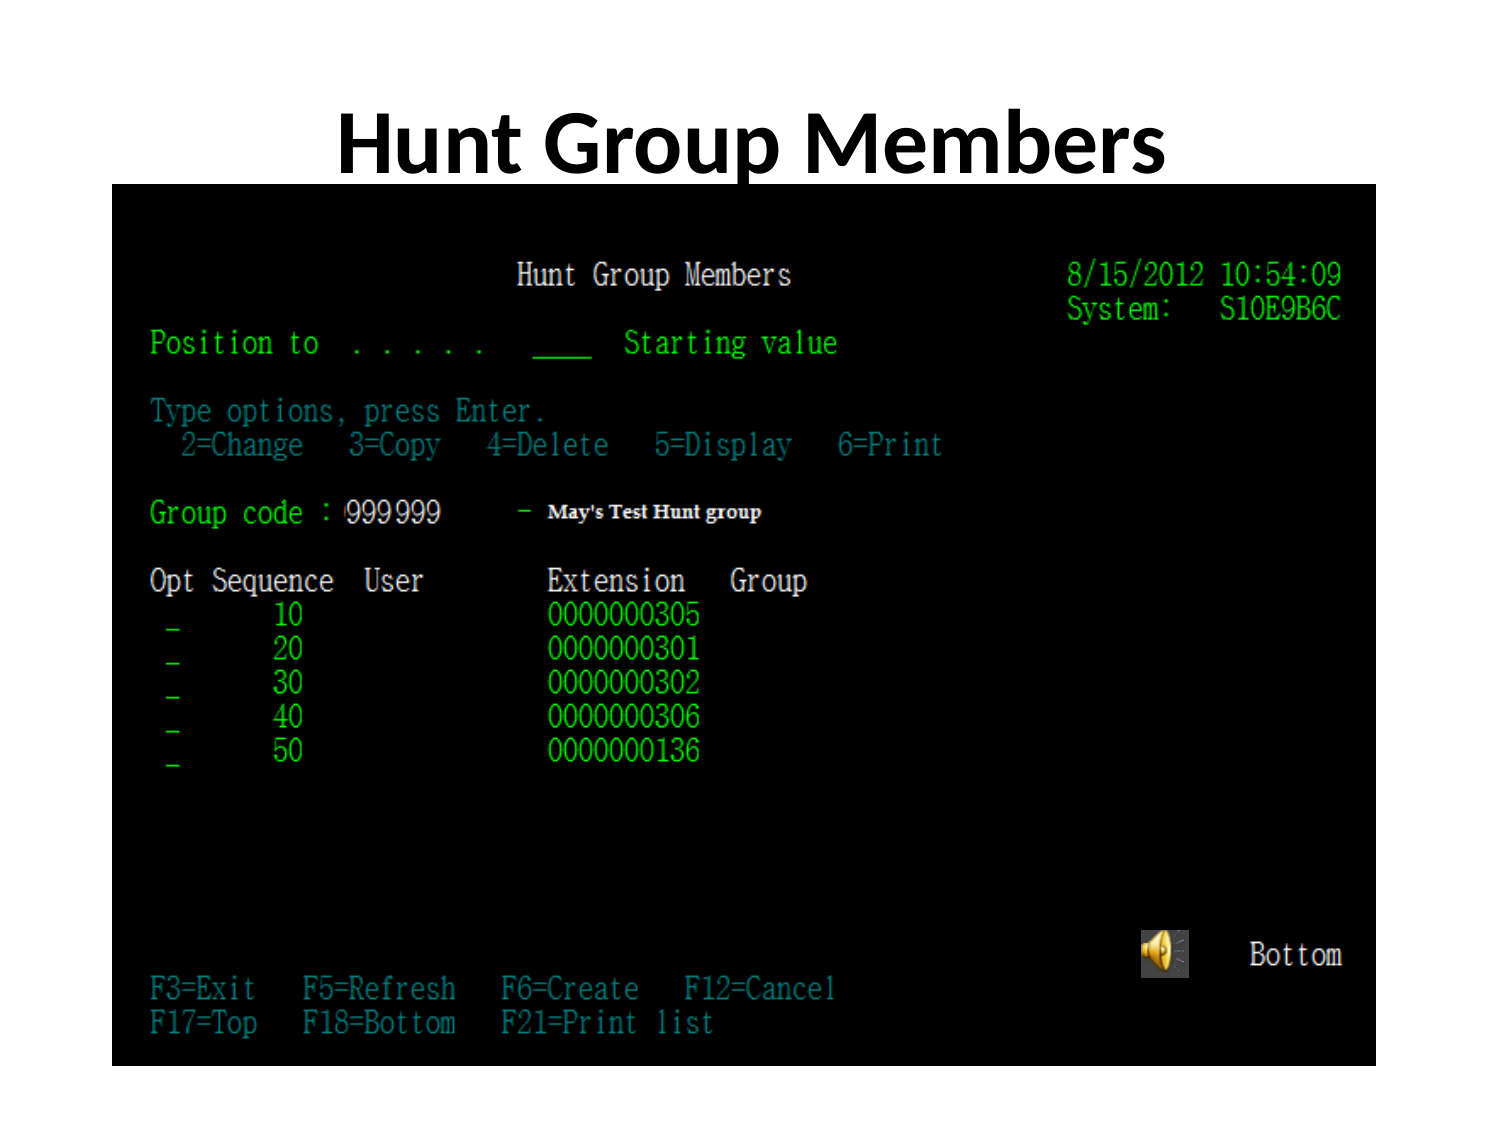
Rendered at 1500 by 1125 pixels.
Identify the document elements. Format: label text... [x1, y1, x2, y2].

title Hunt Group Members [76, 42, 1428, 231]
picture [111, 184, 1377, 1066]
